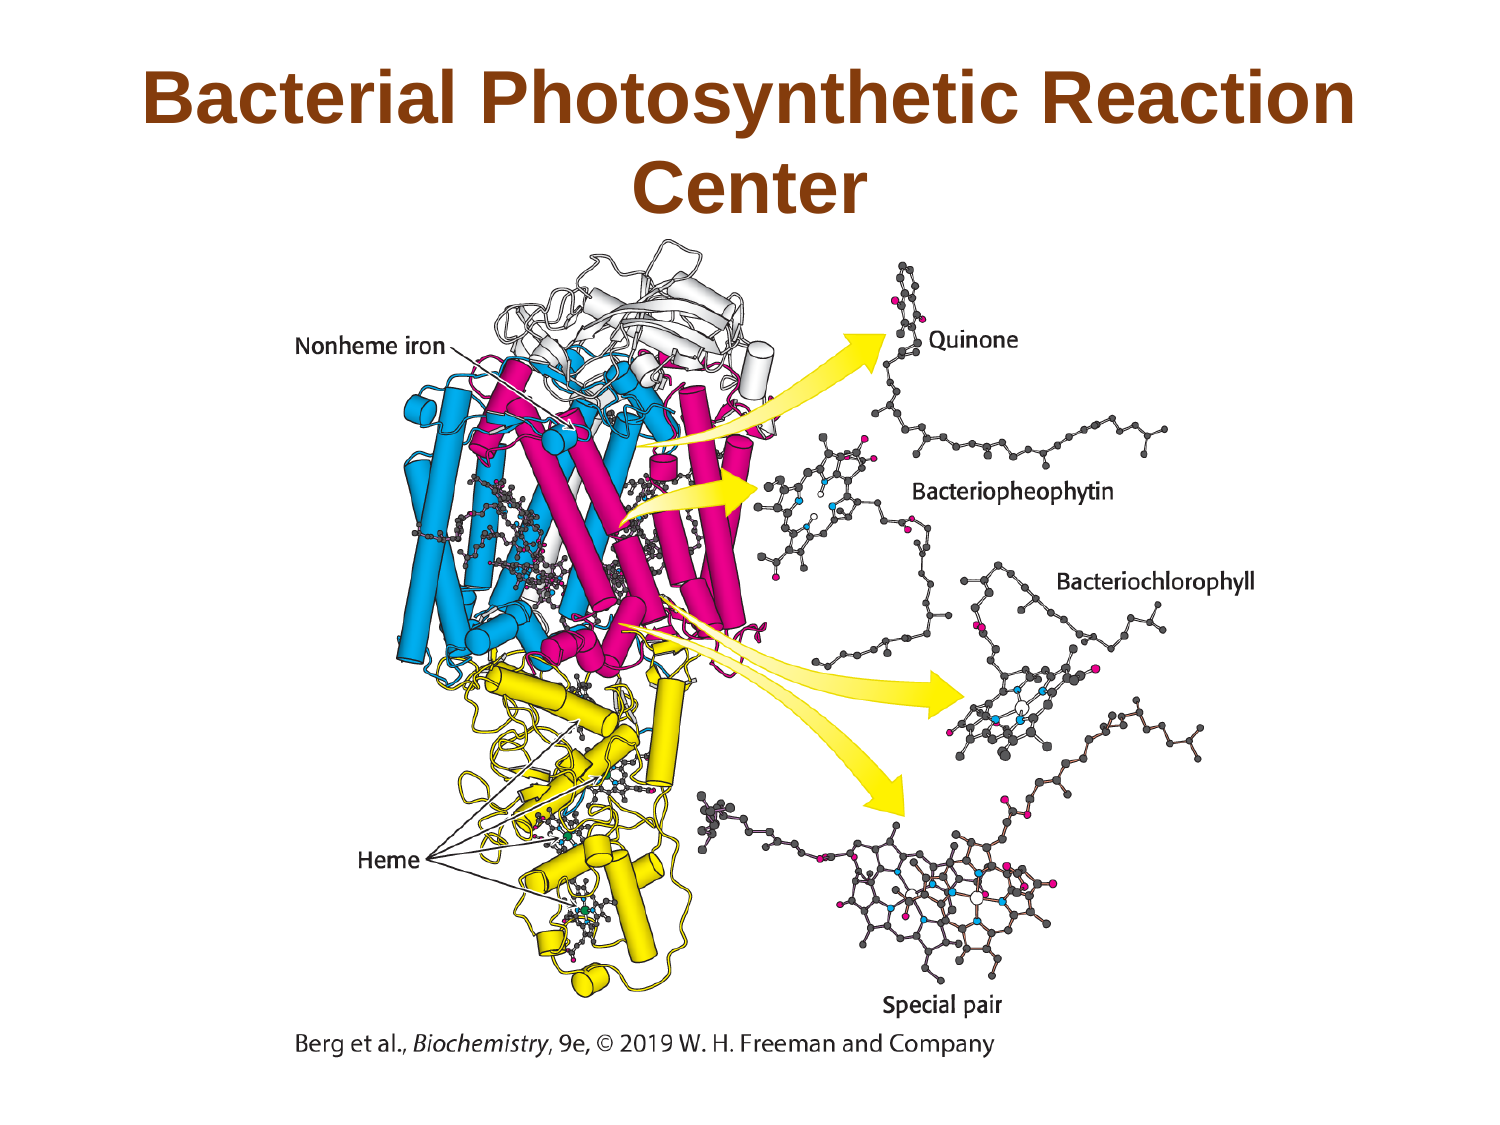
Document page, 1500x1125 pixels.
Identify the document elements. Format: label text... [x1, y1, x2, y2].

picture [282, 236, 1268, 1060]
title Bacterial Photosynthetic Reaction Center [75, 45, 1425, 233]
